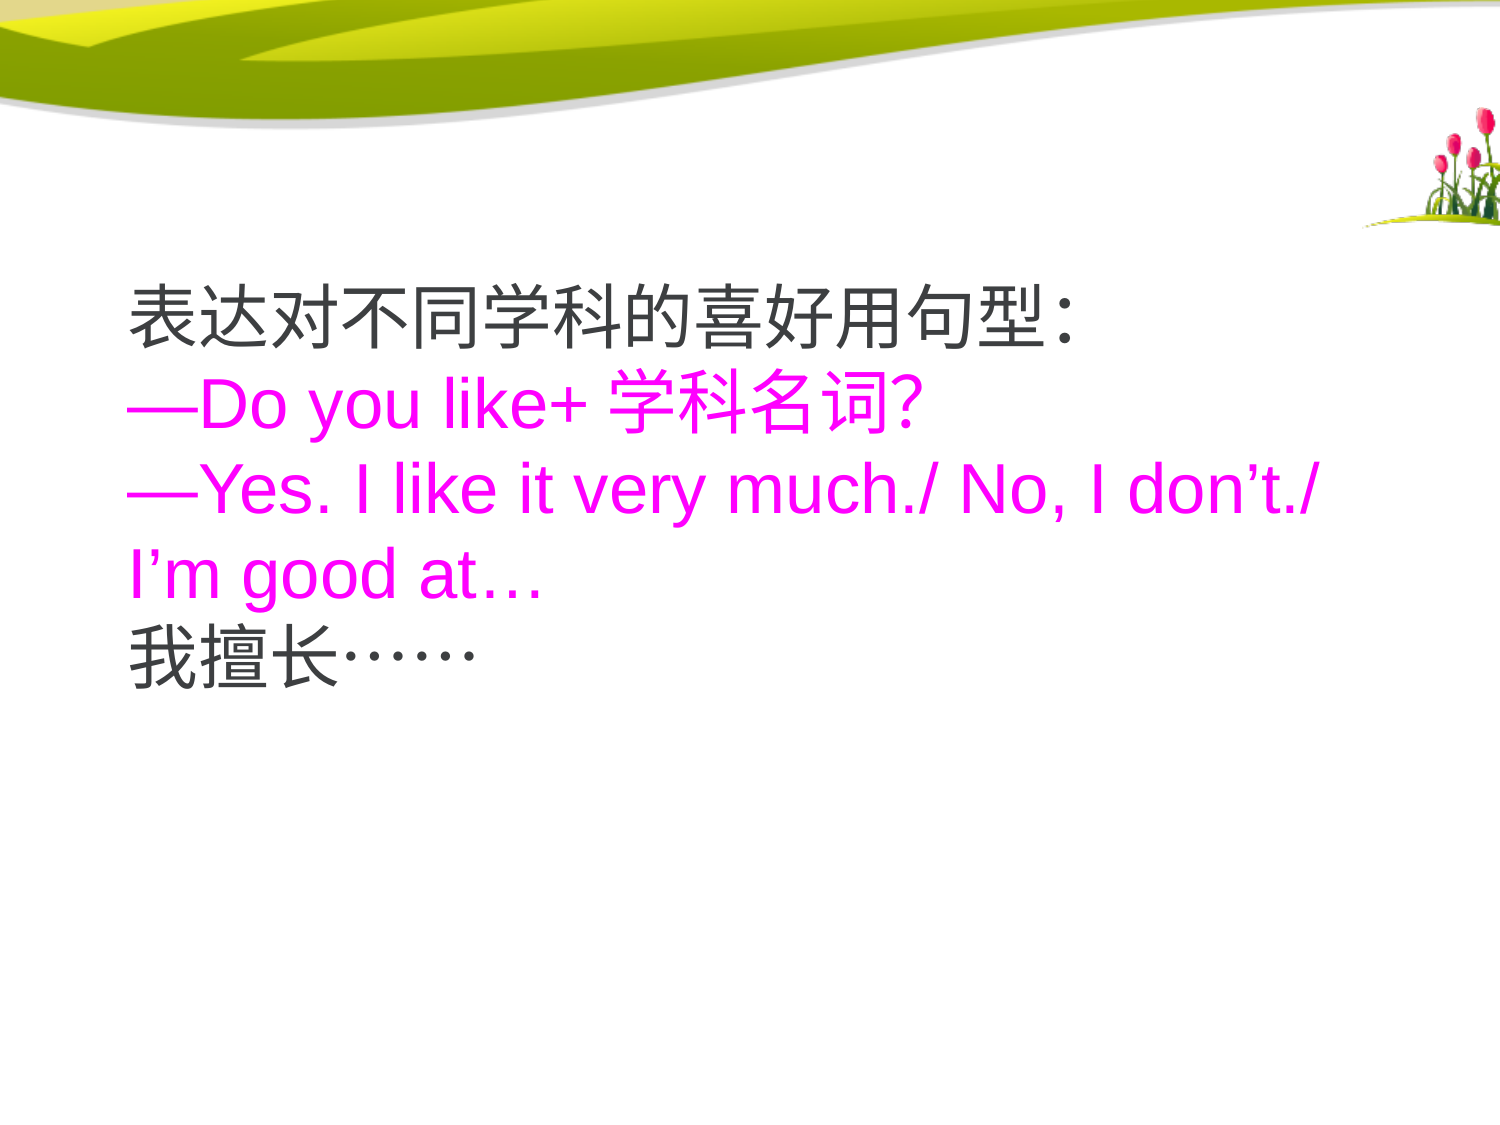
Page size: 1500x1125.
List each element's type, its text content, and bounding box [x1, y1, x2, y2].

picture [0, 0, 1500, 232]
text_box 表达对不同学科的喜好用句型： —Do you like+学科名词？ —Yes. I like it very much./ No, I don’t./ I’m good at… 我擅长…… [112, 264, 1371, 706]
